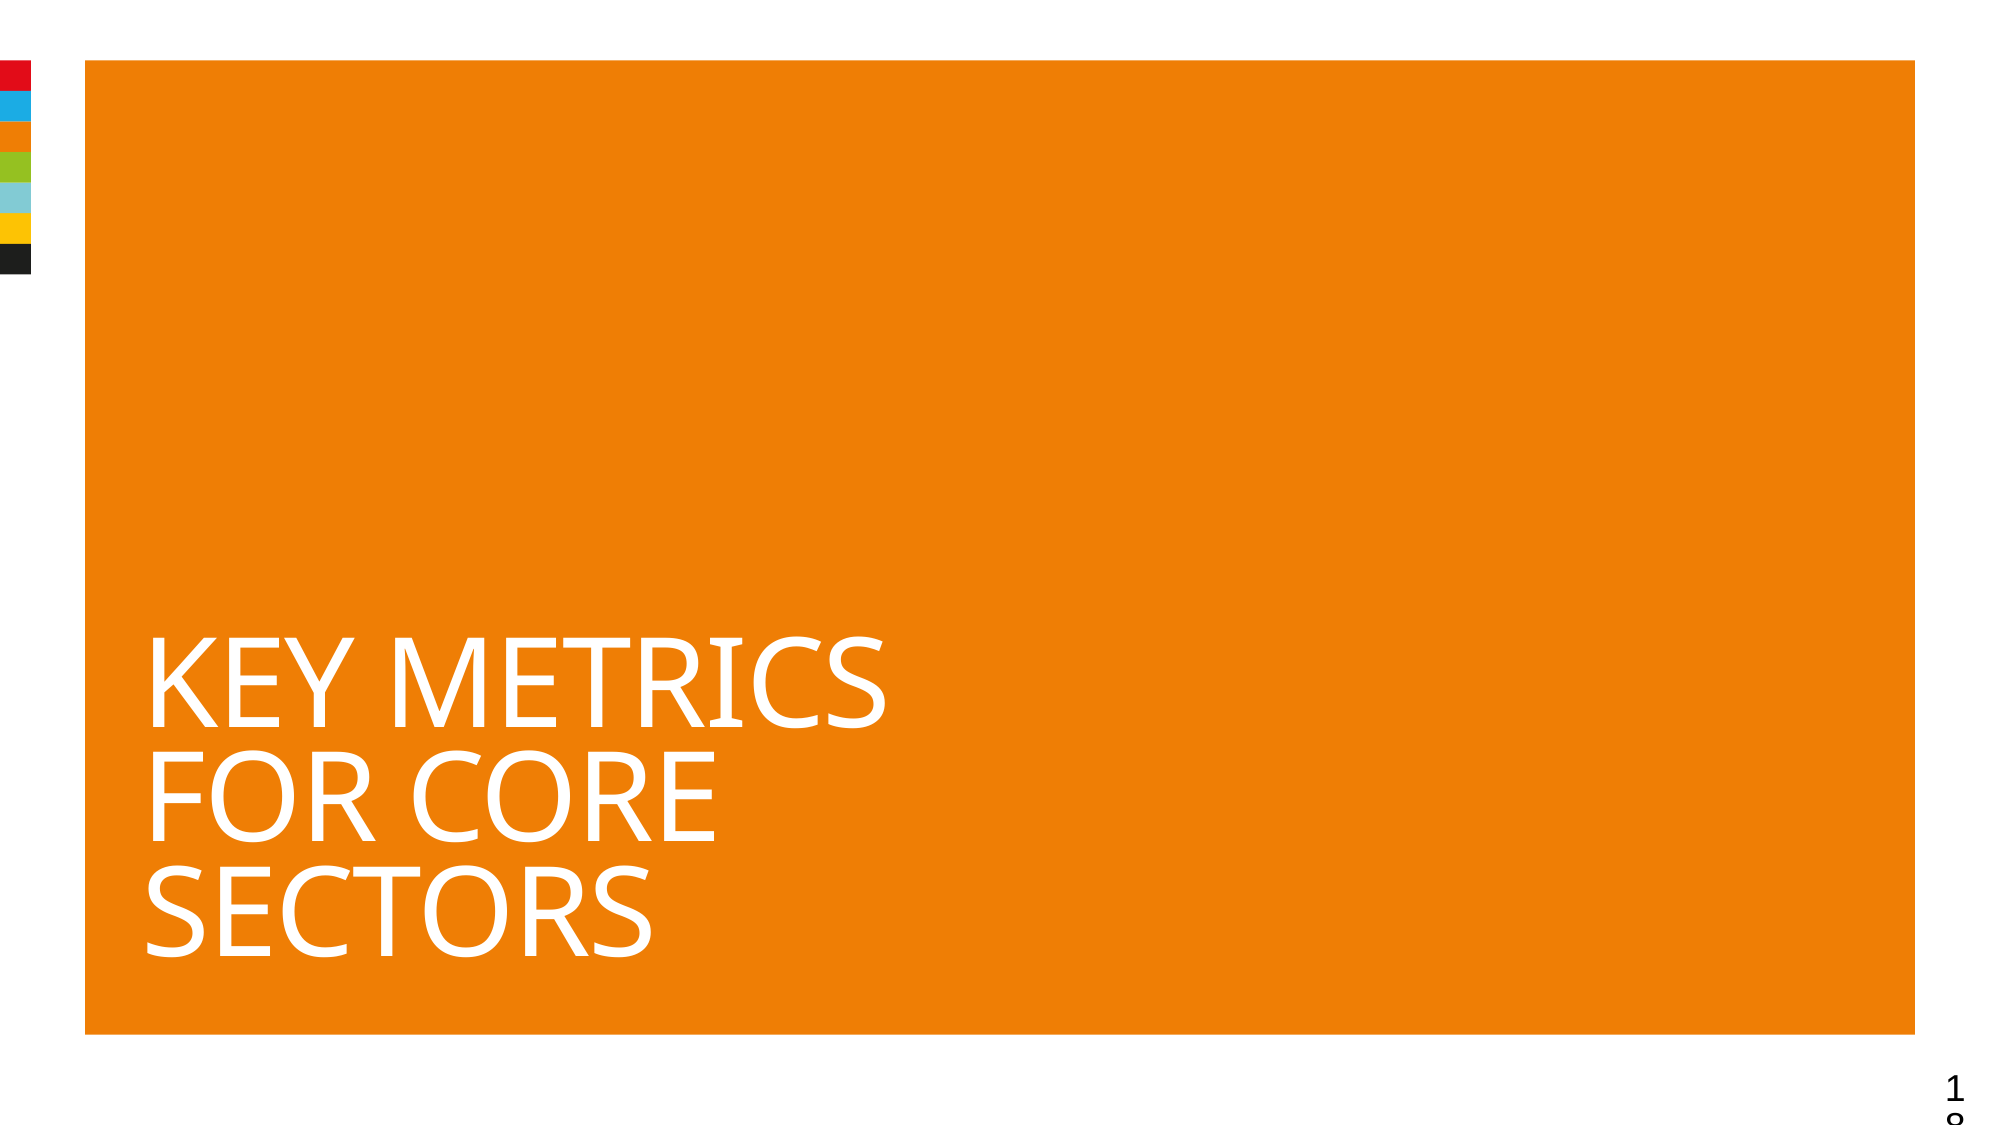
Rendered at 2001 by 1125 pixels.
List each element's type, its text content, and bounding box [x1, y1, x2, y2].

list Key metrics for core sectors [141, 642, 1000, 982]
slide_number 18 [1930, 1057, 2000, 1087]
